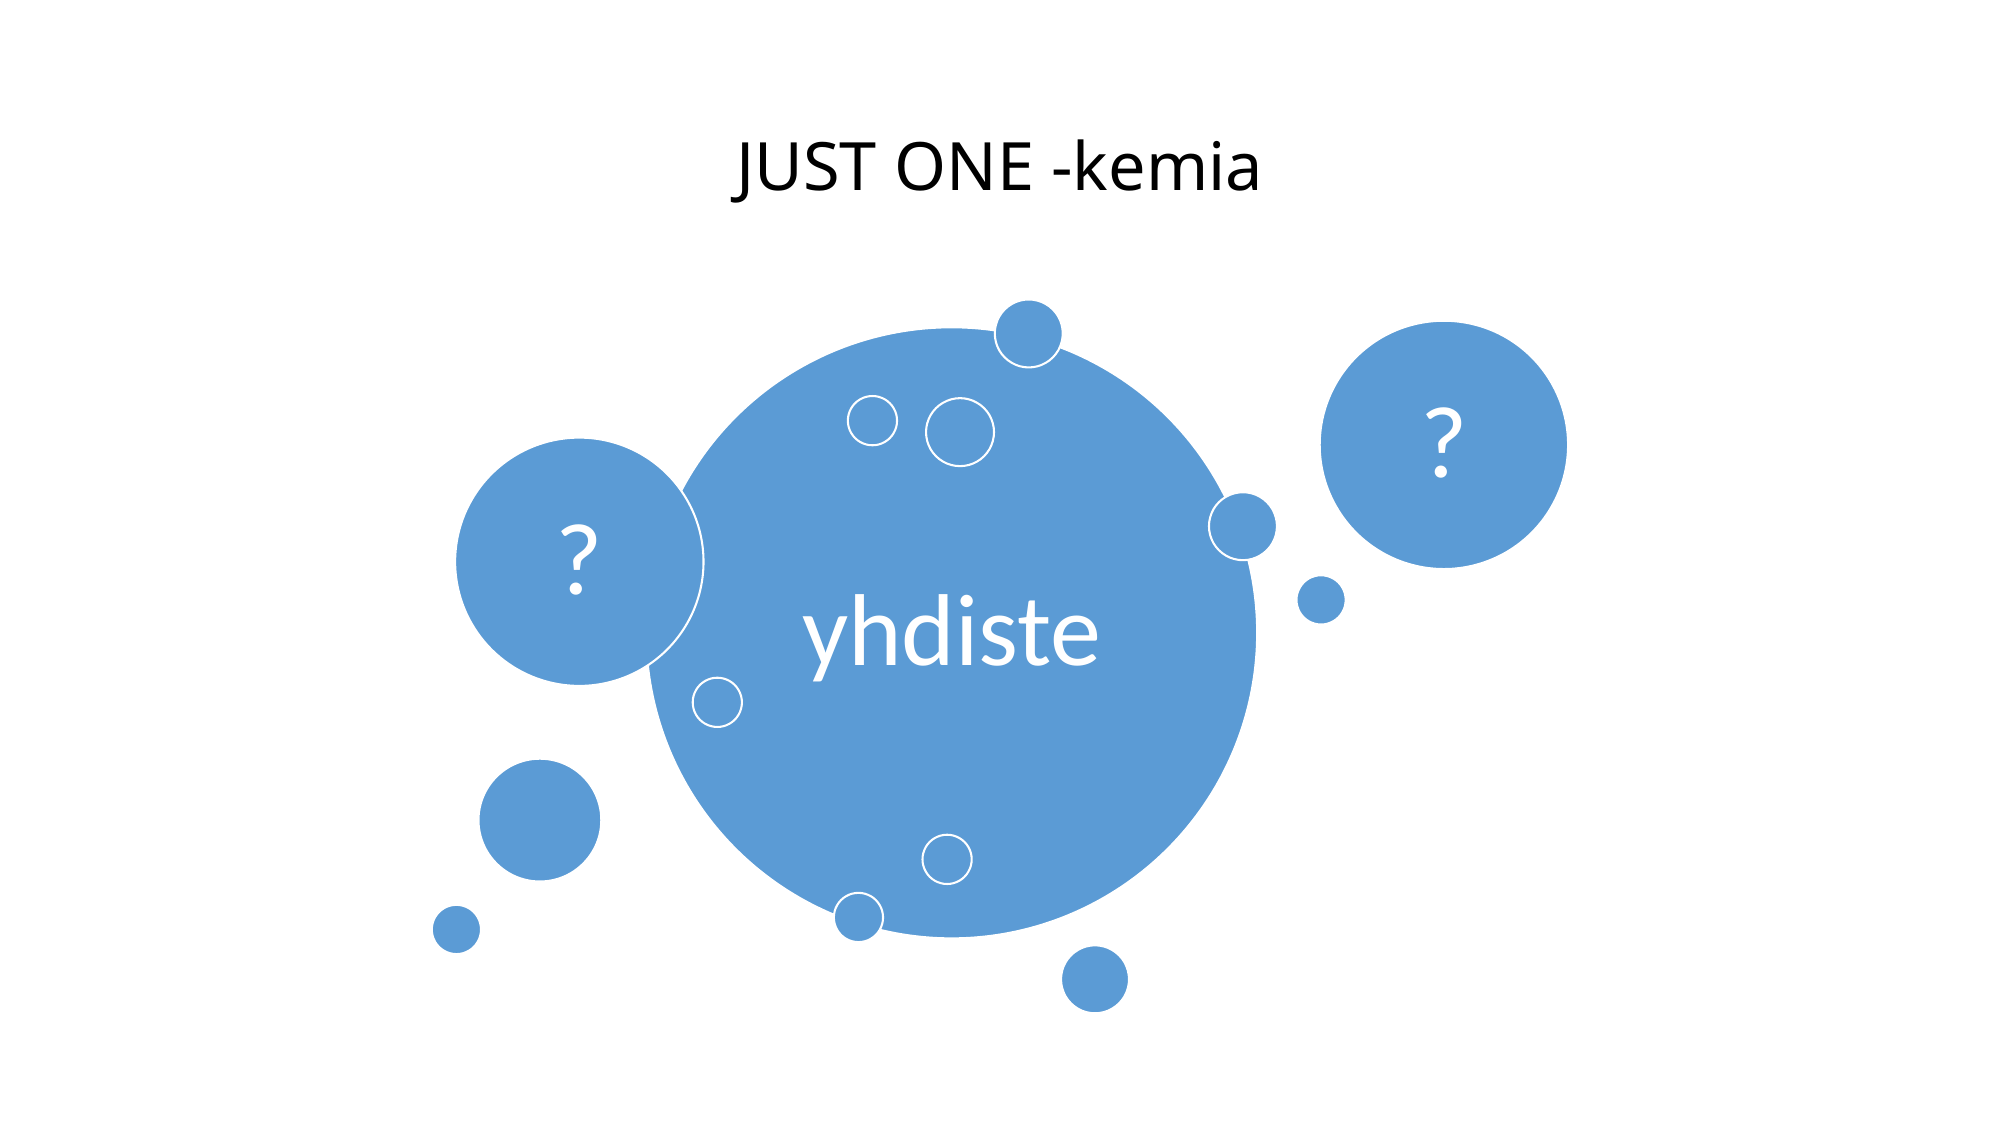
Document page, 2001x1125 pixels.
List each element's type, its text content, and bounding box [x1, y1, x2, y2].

title JUST ONE -kemia [137, 59, 1863, 278]
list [137, 299, 1863, 1014]
